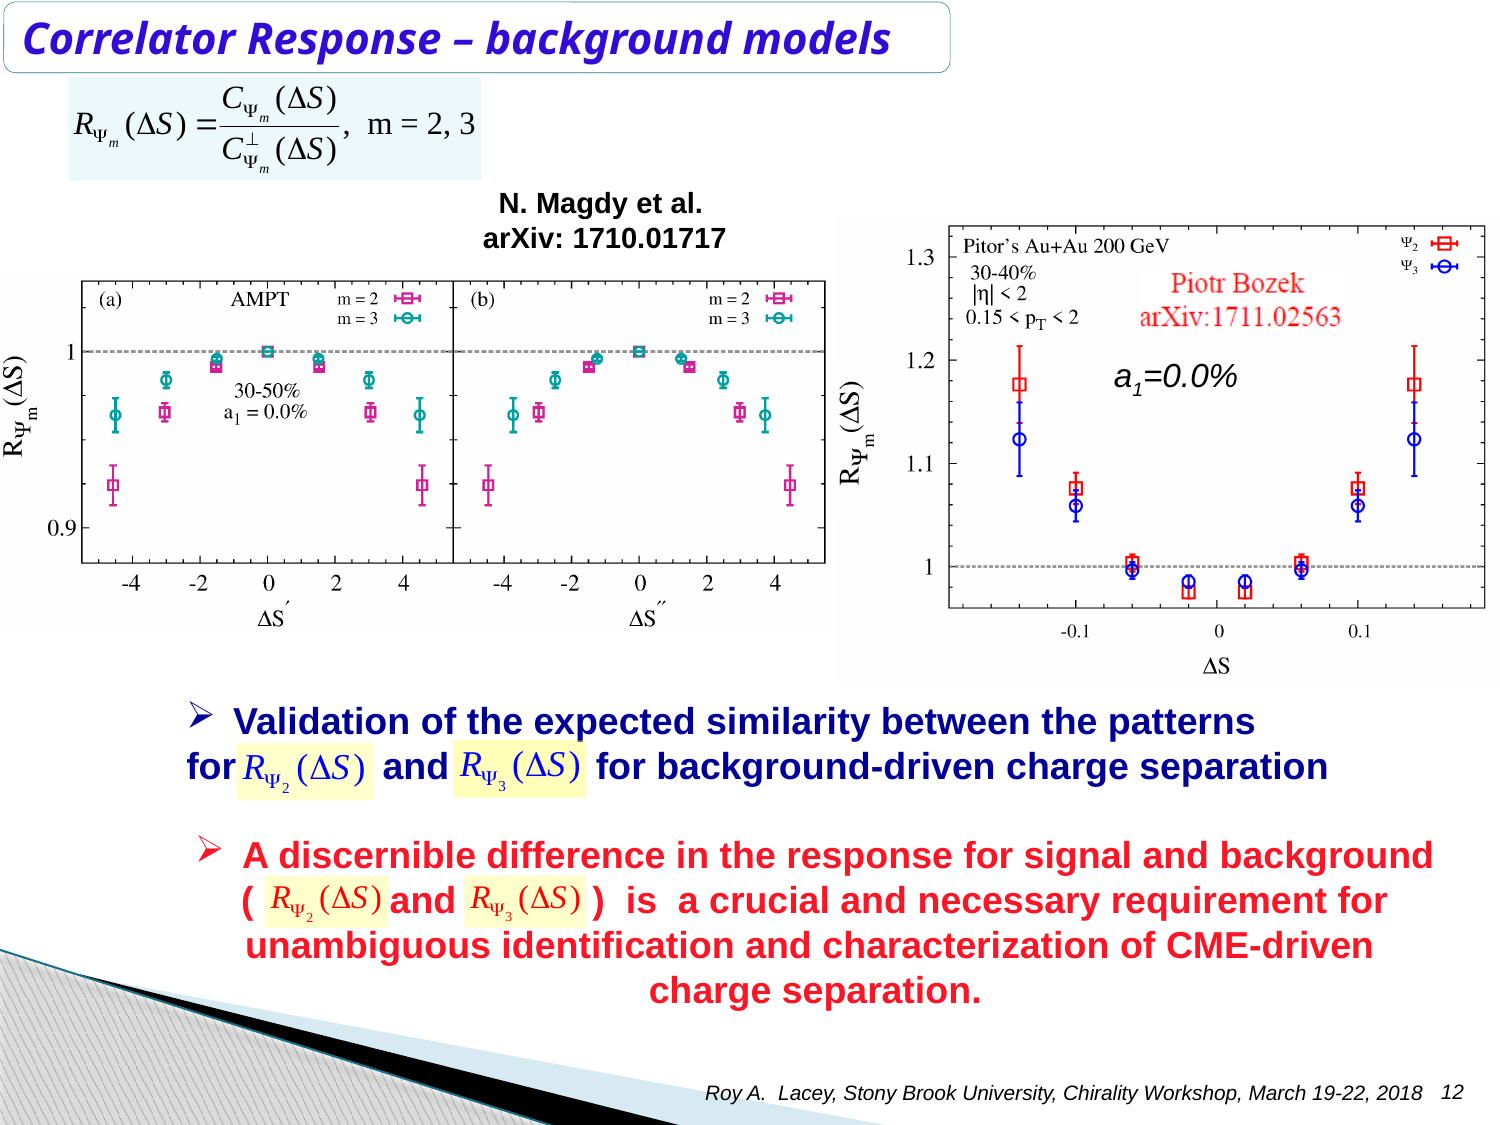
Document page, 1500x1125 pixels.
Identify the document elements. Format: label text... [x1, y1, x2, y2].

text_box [598, 689, 1360, 801]
text_box Correlator Response – background models [0, 0, 955, 78]
slide_number 12 [1362, 1051, 1479, 1112]
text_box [171, 689, 227, 801]
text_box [812, 215, 1500, 687]
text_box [67, 77, 227, 181]
picture [0, 31, 812, 868]
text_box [162, 823, 1469, 1021]
footer Roy A. Lacey, Stony Brook University, Chirality Workshop, March 19-22, 2018 [525, 1052, 1438, 1113]
text_box N. Magdy et al. arXiv: 1710.01717 [598, 176, 746, 262]
